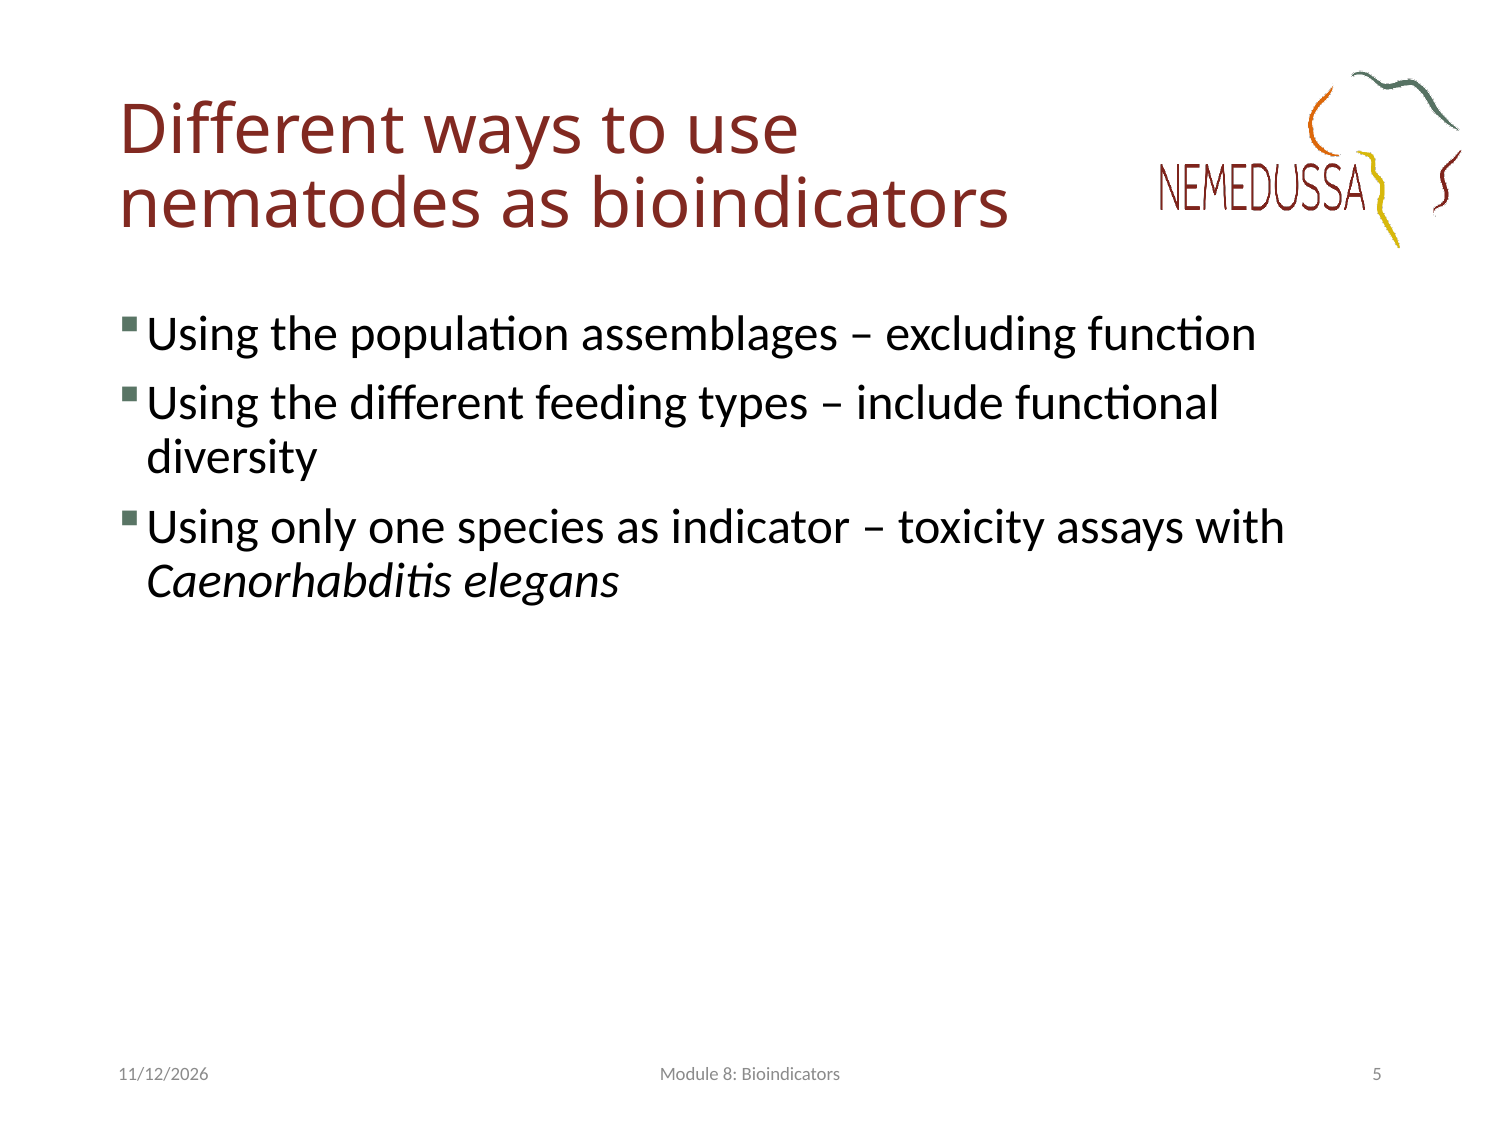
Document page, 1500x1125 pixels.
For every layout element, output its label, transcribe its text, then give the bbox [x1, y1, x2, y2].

slide_number 5 [1059, 1042, 1397, 1103]
title Different ways to use nematodes as bioindicators [103, 59, 1151, 278]
list Using the population assemblages – excluding function Using the different feeding types – include functional diversity Using only one species as indicator – toxicity assays with Caenorhabditis elegans [103, 299, 1388, 1014]
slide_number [103, 1042, 441, 1103]
footer Module 8: Bioindicators [496, 1042, 1004, 1103]
picture [1150, 42, 1466, 295]
